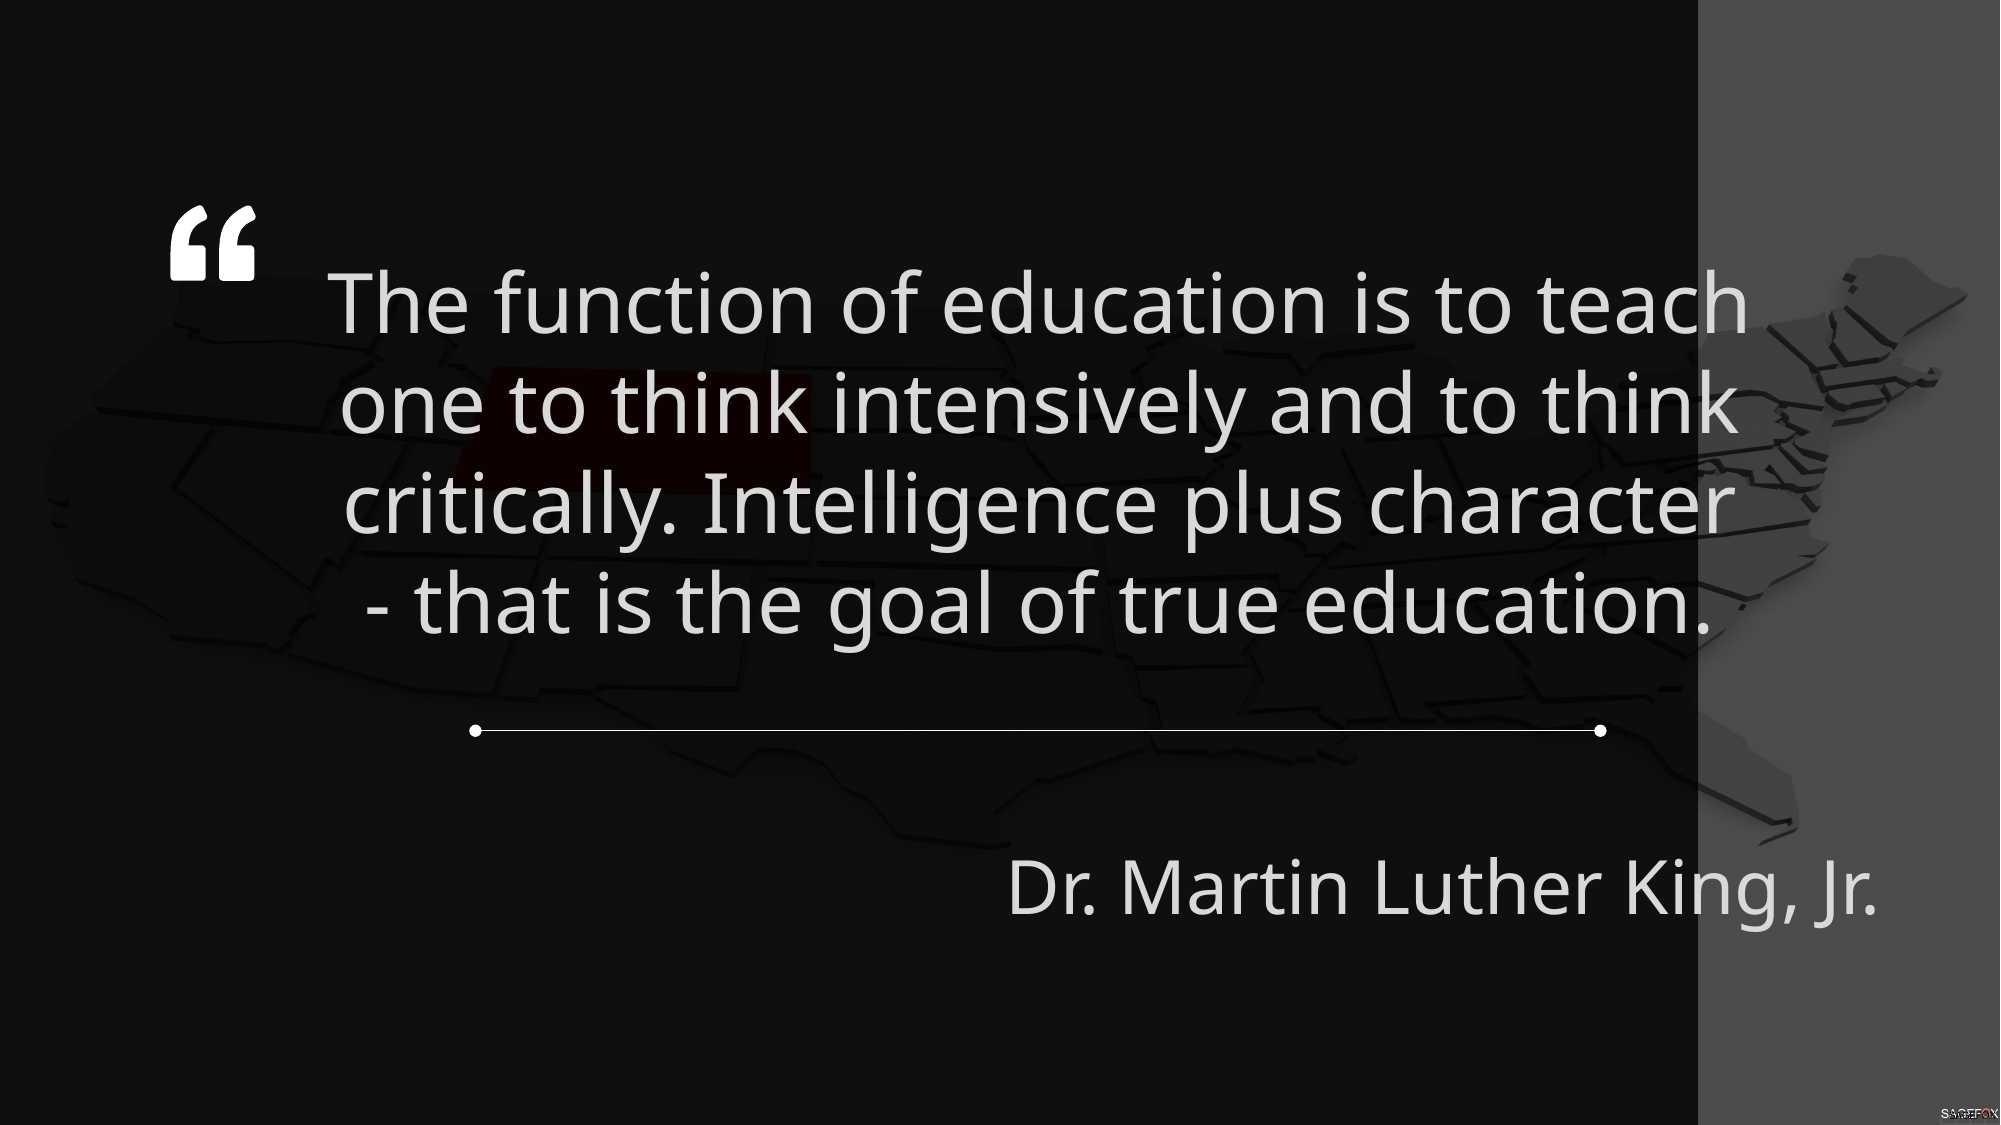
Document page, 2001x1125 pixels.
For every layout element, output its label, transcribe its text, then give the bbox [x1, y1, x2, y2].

picture [1699, 0, 2001, 1125]
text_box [170, 205, 256, 281]
text_box Dr. Martin Luther King, Jr. [989, 831, 1897, 937]
text_box The function of education is to teach one to think intensively and to think critically. Intelligence plus character - that is the goal of true education. [303, 243, 1777, 658]
text_box [0, 0, 1699, 1125]
